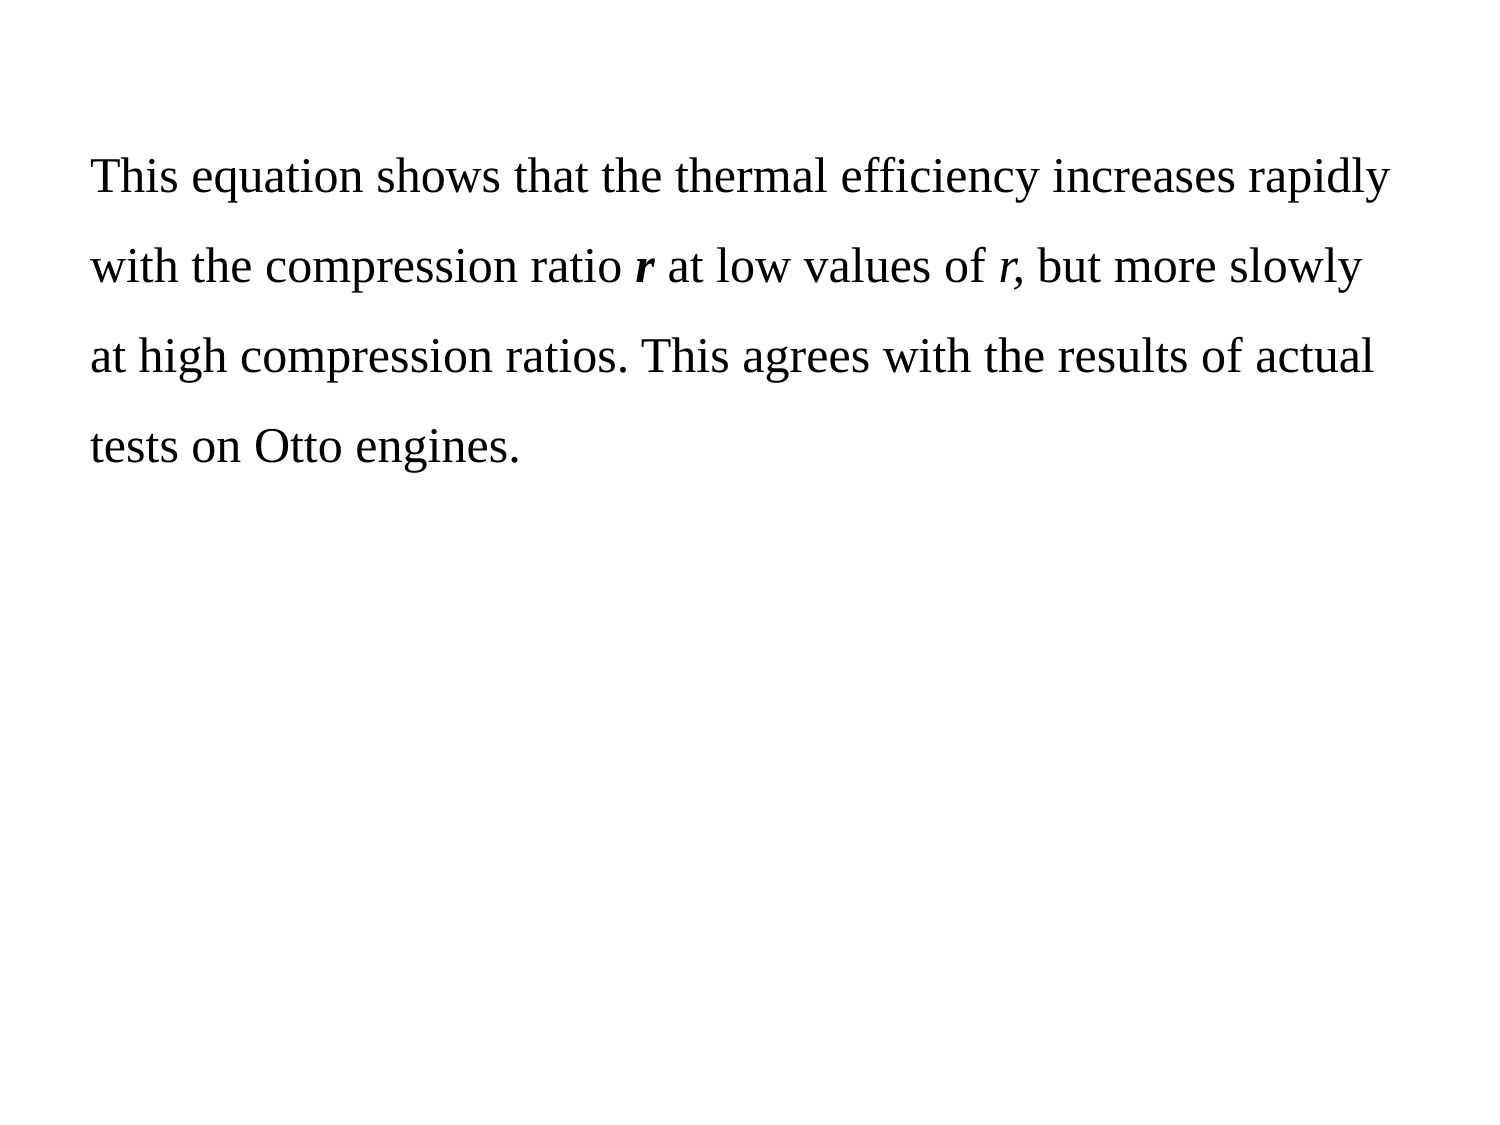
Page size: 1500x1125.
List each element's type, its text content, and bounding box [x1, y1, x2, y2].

list This equation shows that the thermal efficiency increases rapidly with the compression ratio r at low values of r, but more slowly at high compression ratios. This agrees with the results of actual tests on Otto engines. [75, 105, 1425, 1005]
